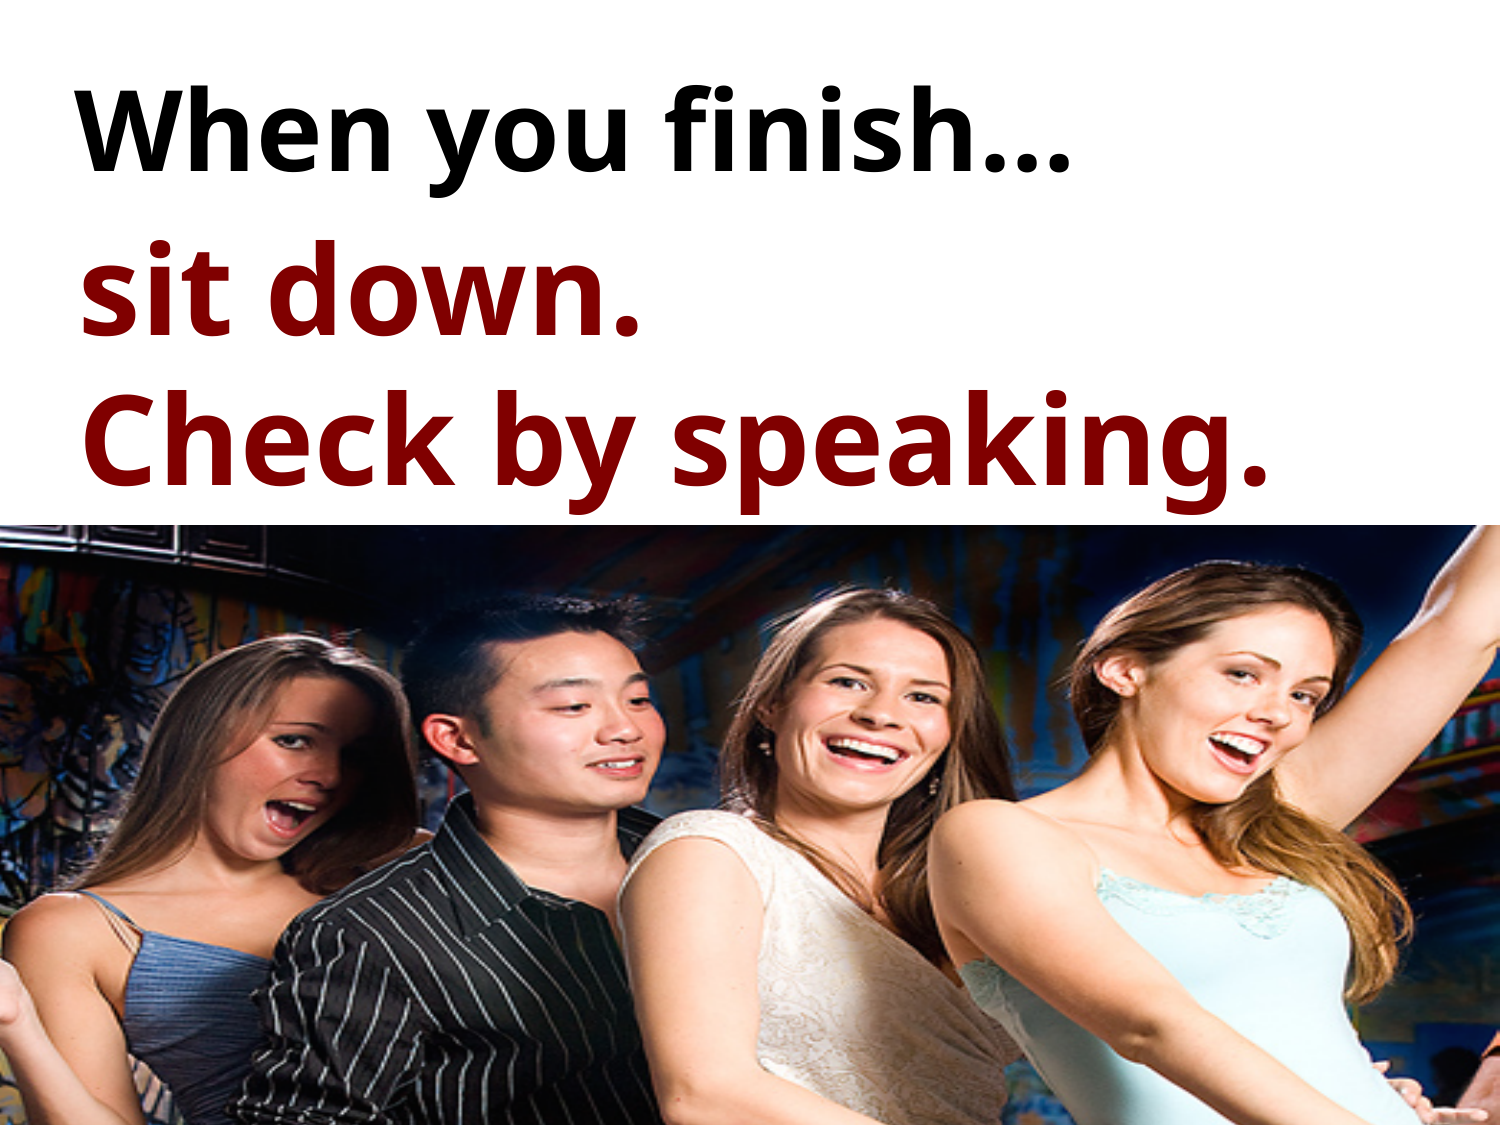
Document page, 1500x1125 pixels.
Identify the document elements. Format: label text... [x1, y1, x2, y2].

text_box When you finish… [59, 51, 1121, 201]
text_box sit down. Check by speaking. [64, 202, 1289, 518]
picture [0, 524, 1500, 1125]
